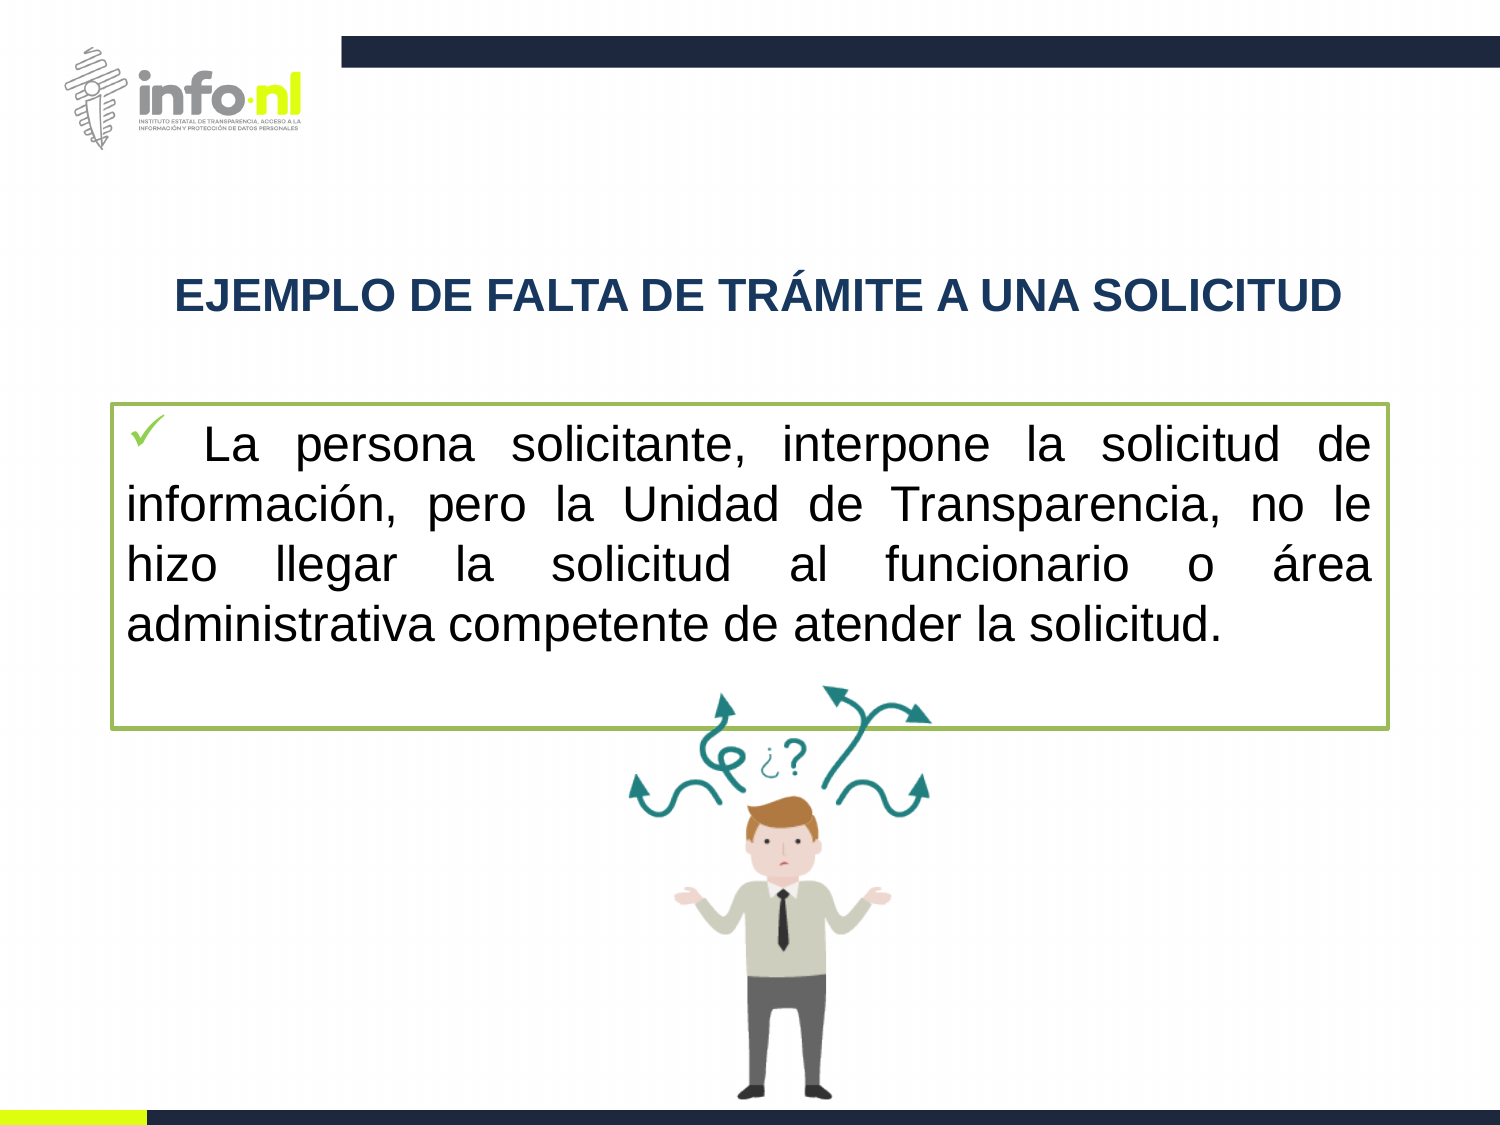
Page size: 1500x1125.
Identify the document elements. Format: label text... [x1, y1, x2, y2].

text_box La persona solicitante, interpone la solicitud de información, pero la Unidad de Transparencia, no le hizo llegar la solicitud al funcionario o área administrativa competente de atender la solicitud. [110, 402, 1390, 731]
picture [0, 0, 1500, 1125]
title EJEMPLO DE FALTA DE TRÁMITE A UNA SOLICITUD [159, 255, 1459, 409]
